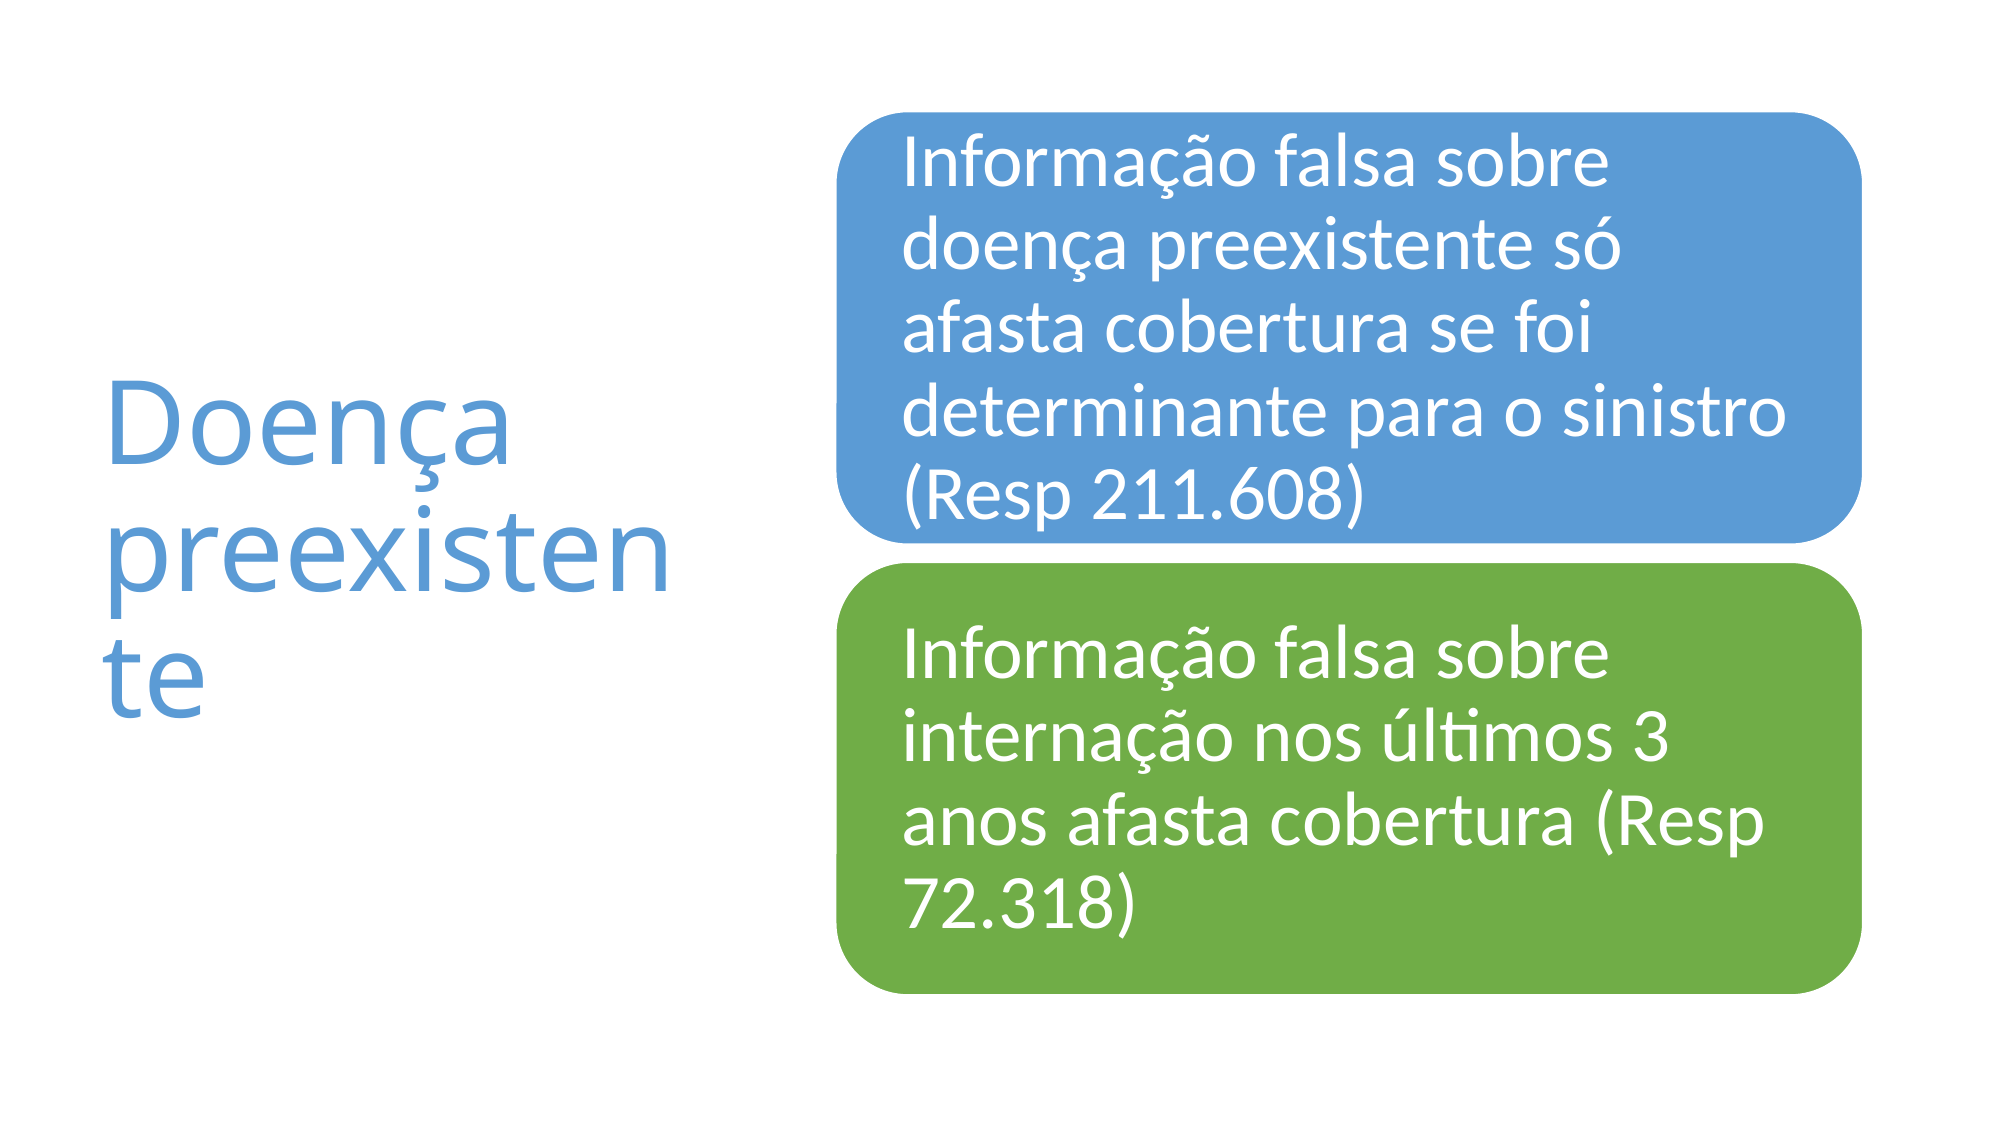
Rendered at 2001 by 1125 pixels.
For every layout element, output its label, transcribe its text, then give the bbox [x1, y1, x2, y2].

title Doença preexistente [86, 101, 711, 1005]
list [835, 101, 1863, 1005]
